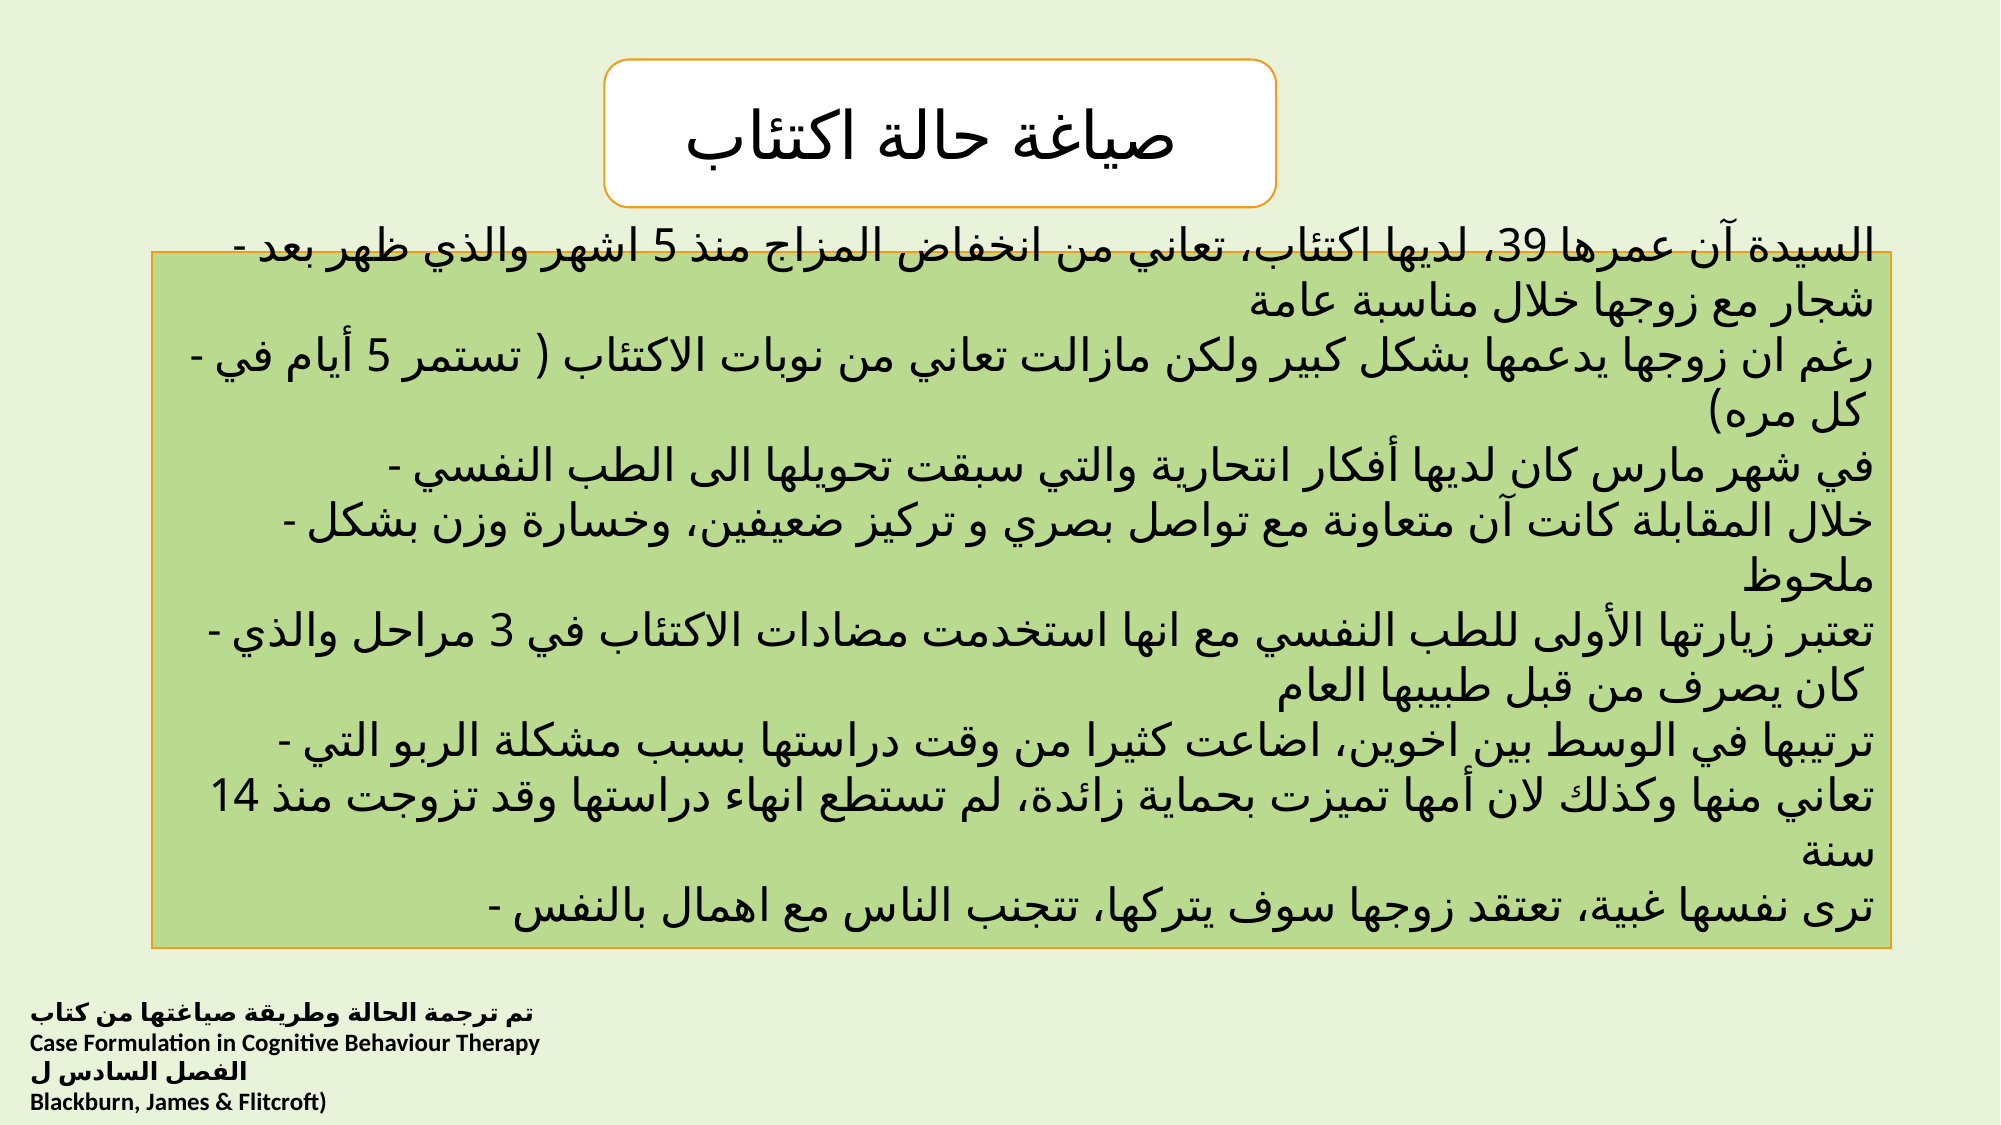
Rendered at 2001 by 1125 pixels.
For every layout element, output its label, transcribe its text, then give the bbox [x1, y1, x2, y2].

text_box تم ترجمة الحالة وطريقة صياغتها من كتاب Case Formulation in Cognitive Behaviour Therapy الفصل السادس ل Blackburn, James & Flitcroft) [15, 988, 1357, 1124]
text_box صياغة حالة اكتئاب [603, 58, 1278, 209]
text_box - السيدة آن عمرها 39، لديها اكتئاب، تعاني من انخفاض المزاج منذ 5 اشهر والذي ظهر بعد شجار مع زوجها خلال مناسبة عامة - رغم ان زوجها يدعمها بشكل كبير ولكن مازالت تعاني من نوبات الاكتئاب ( تستمر 5 أيام في كل مره) - في شهر مارس كان لديها أفكار انتحارية والتي سبقت تحويلها الى الطب النفسي - خلال المقابلة كانت آن متعاونة مع تواصل بصري و تركيز ضعيفين، وخسارة وزن بشكل ملحوظ - تعتبر زيارتها الأولى للطب النفسي مع انها استخدمت مضادات الاكتئاب في 3 مراحل والذي كان يصرف من قبل طبيبها العام - ترتيبها في الوسط بين اخوين، اضاعت كثيرا من وقت دراستها بسبب مشكلة الربو التي تعاني منها وكذلك لان أمها تميزت بحماية زائدة، لم تستطع انهاء دراستها وقد تزوجت منذ 14 سنة - ترى نفسها غبية، تعتقد زوجها سوف يتركها، تتجنب الناس مع اهمال بالنفس [151, 251, 1892, 949]
